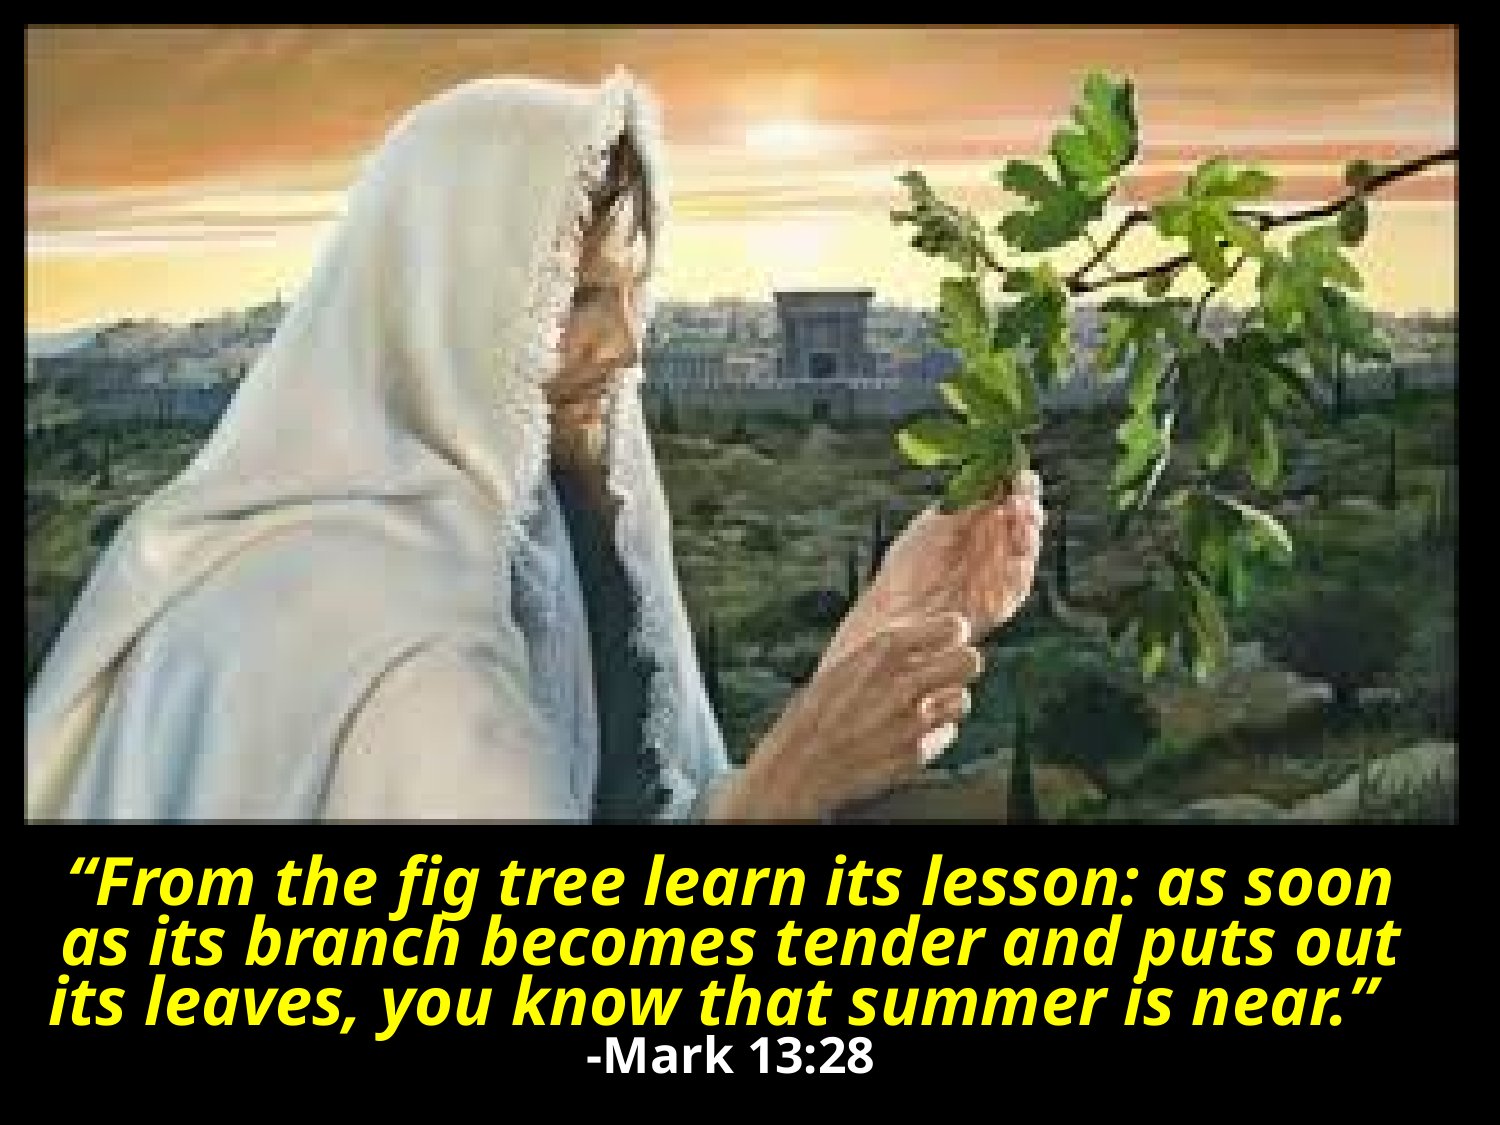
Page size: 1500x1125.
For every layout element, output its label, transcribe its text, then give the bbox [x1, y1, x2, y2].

text_box “From the fig tree learn its lesson: as soon as its branch becomes tender and puts out its leaves, you know that summer is near.” -Mark 13:28 [24, 849, 1438, 1090]
picture [24, 24, 1460, 826]
